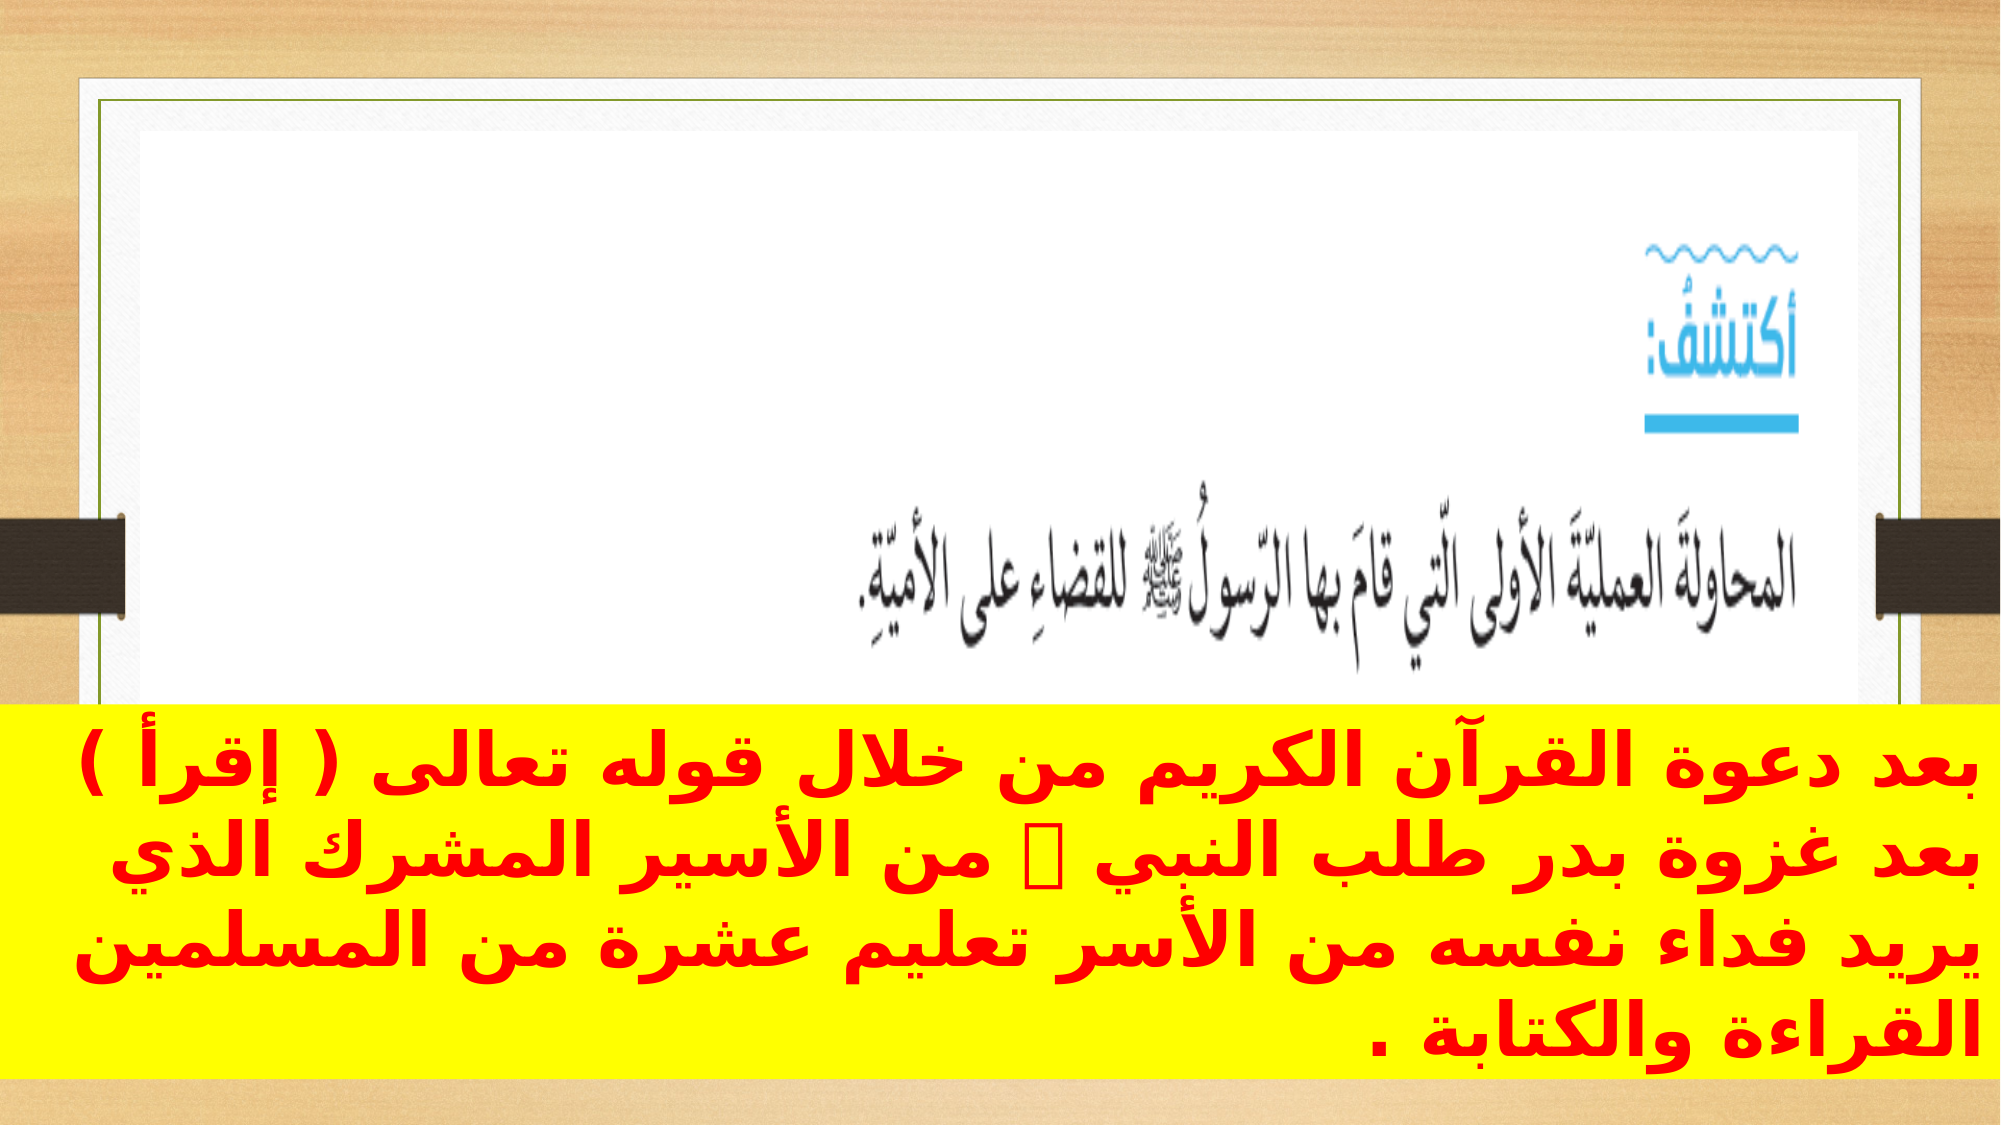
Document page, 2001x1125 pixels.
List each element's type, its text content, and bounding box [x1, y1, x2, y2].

picture [0, 0, 2001, 1125]
text_box بعد دعوة القرآن الكريم من خلال قوله تعالى ( إقرأ ) بعد غزوة بدر طلب النبي  من الأسير المشرك الذي يريد فداء نفسه من الأسر تعليم عشرة من المسلمين القراءة والكتابة . [0, 704, 2000, 1080]
